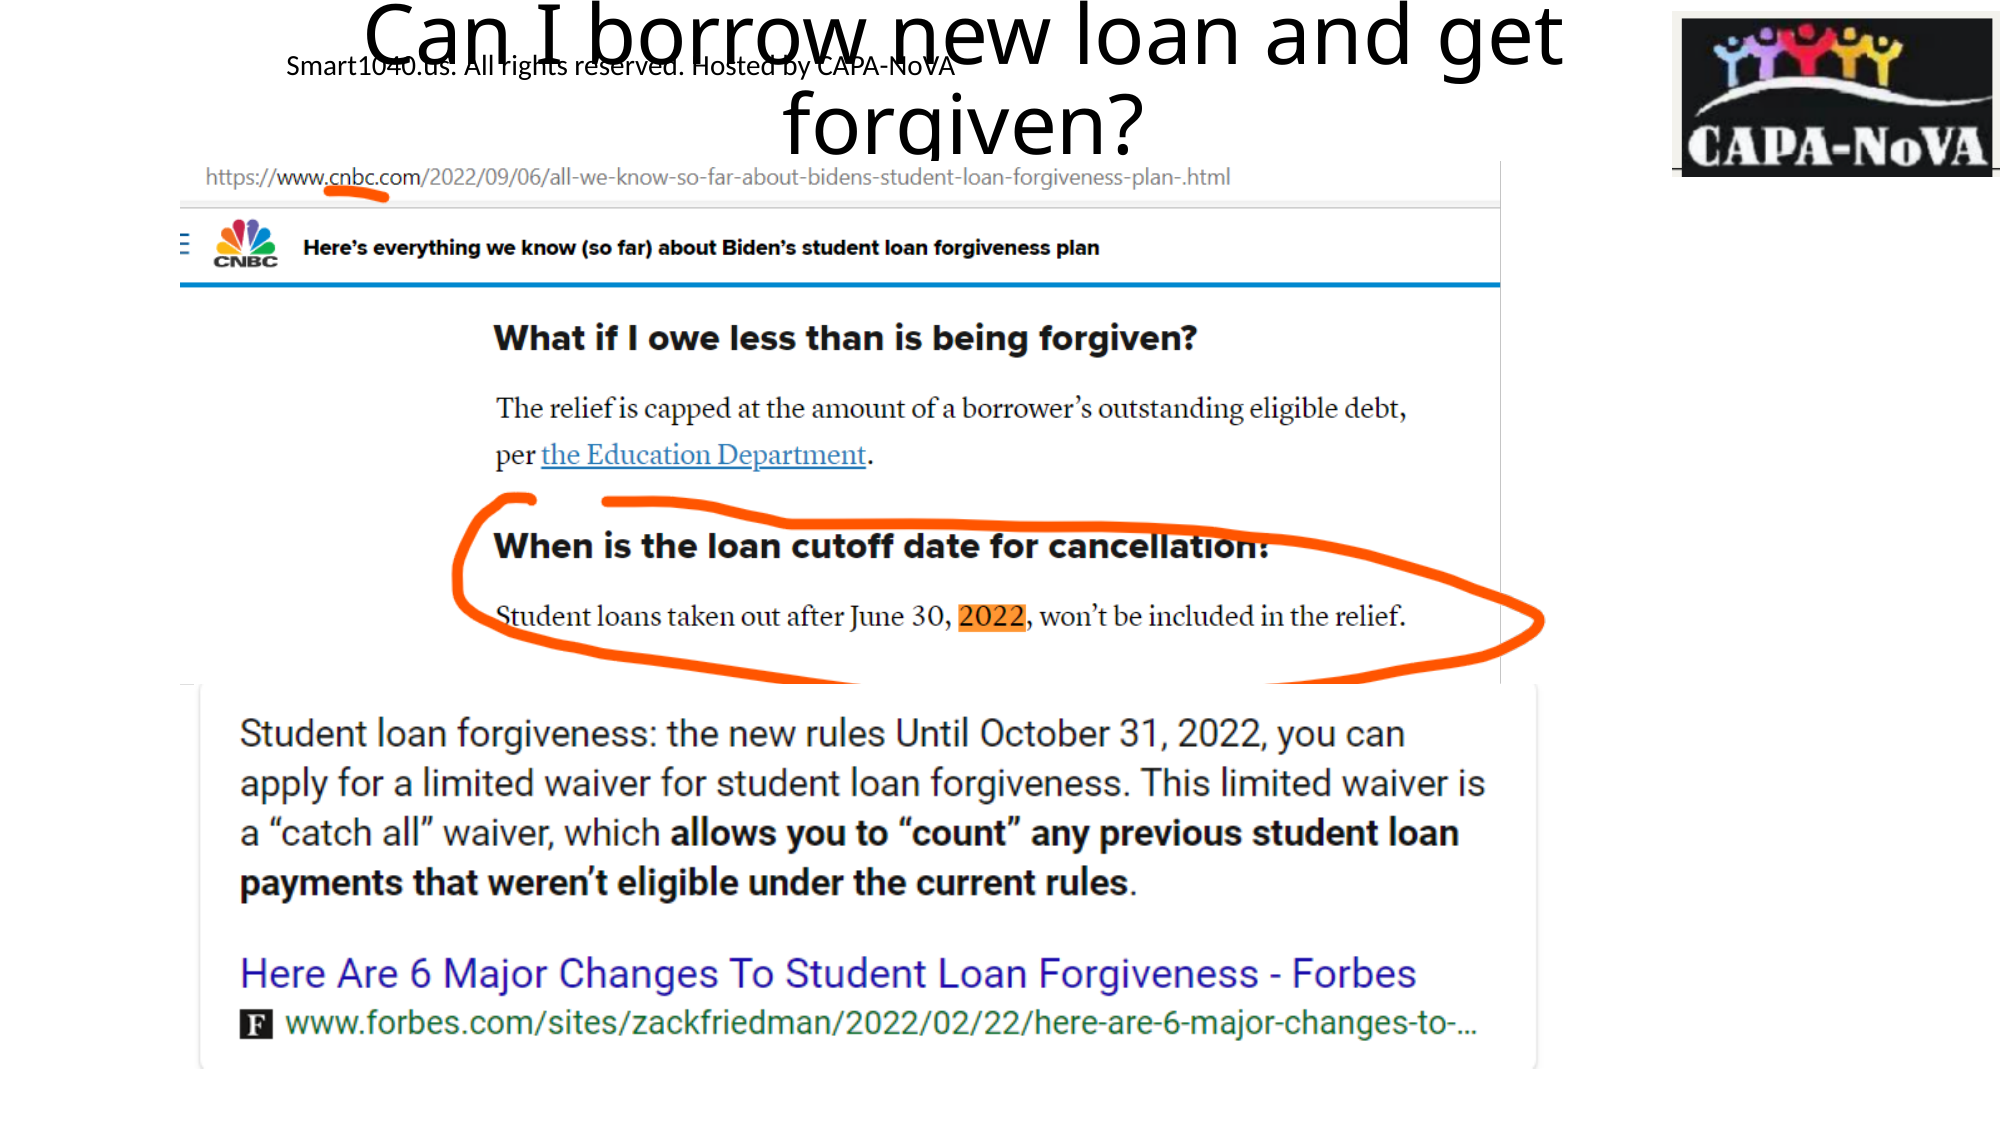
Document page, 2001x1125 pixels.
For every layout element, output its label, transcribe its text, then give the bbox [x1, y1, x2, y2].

picture [180, 161, 1548, 1069]
picture [1672, 11, 2000, 177]
footer Smart1040.us. All rights reserved. Hosted by CAPA-NoVA [214, 34, 1029, 95]
title Can I borrow new loan and get forgiven? [214, 94, 1714, 180]
